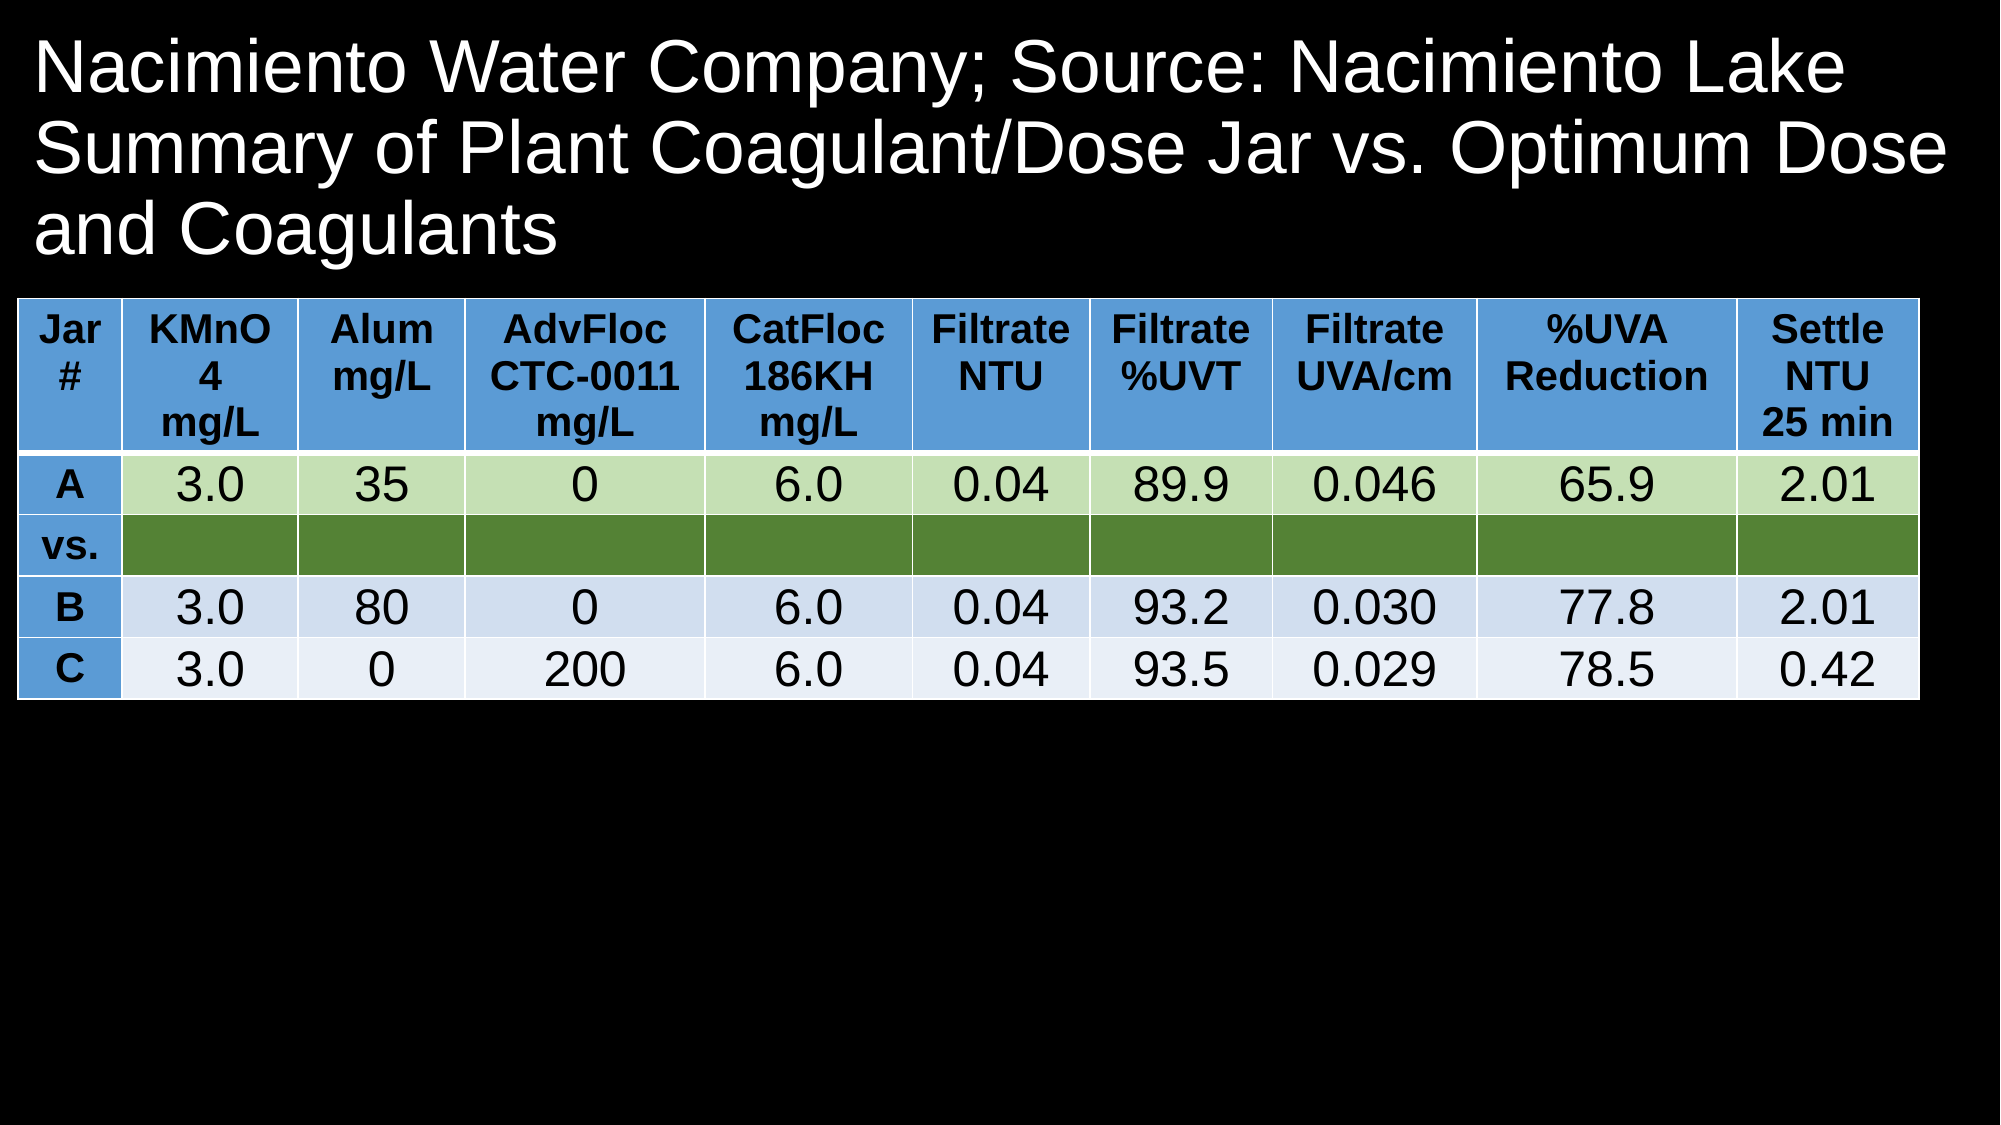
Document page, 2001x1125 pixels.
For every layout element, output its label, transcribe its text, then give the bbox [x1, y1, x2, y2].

table_cell 0.04 [913, 638, 1089, 698]
table_cell 2.01 [1738, 577, 1918, 637]
table_cell 0.030 [1273, 577, 1476, 637]
table_cell 93.2 [1091, 577, 1272, 637]
table_cell [123, 515, 297, 575]
table_cell 0.42 [1738, 638, 1918, 698]
table_cell 80 [299, 577, 464, 637]
table_cell [913, 515, 1089, 575]
table_cell 77.8 [1478, 577, 1736, 637]
table_header Filtrate UVA/cm [1273, 299, 1476, 450]
table_cell 65.9 [1478, 456, 1736, 514]
table_header Filtrate %UVT [1091, 299, 1272, 450]
table_cell 0 [466, 577, 704, 637]
table_cell 0.04 [913, 577, 1089, 637]
table_header AdvFloc CTC-0011 mg/L [466, 299, 704, 450]
table_cell [1091, 515, 1272, 575]
table_cell B [19, 577, 121, 637]
table_cell [466, 515, 704, 575]
table_header KMnO4 mg/L [123, 299, 297, 450]
table_cell 6.0 [706, 456, 912, 514]
table_header Settle NTU 25 min [1738, 299, 1918, 450]
table_cell 3.0 [123, 577, 297, 637]
table_cell 89.9 [1091, 456, 1272, 514]
table_cell A [19, 456, 121, 514]
table_cell [299, 515, 464, 575]
table_cell 3.0 [123, 456, 297, 514]
table_cell 0.04 [913, 456, 1089, 514]
table_cell 3.0 [123, 638, 297, 698]
table_cell C [19, 638, 121, 698]
table_cell 93.5 [1091, 638, 1272, 698]
table_header Filtrate NTU [913, 299, 1089, 450]
table_header Alum mg/L [299, 299, 464, 450]
table_cell 0.046 [1273, 456, 1476, 514]
table_cell 0 [299, 638, 464, 698]
table_cell 200 [466, 638, 704, 698]
table_cell 6.0 [706, 638, 912, 698]
table_cell 6.0 [706, 577, 912, 637]
table_cell 2.01 [1738, 456, 1918, 514]
table_cell 0 [466, 456, 704, 514]
table_cell [1478, 515, 1736, 575]
table_header %UVA Reduction [1478, 299, 1736, 450]
table_cell 78.5 [1478, 638, 1736, 698]
table_cell [1273, 515, 1476, 575]
table_cell vs. [19, 515, 121, 575]
table_header Jar# [19, 299, 121, 450]
table_cell 35 [299, 456, 464, 514]
table_header CatFloc 186KH mg/L [706, 299, 912, 450]
table_cell [1738, 515, 1918, 575]
table_cell [706, 515, 912, 575]
title Nacimiento Water Company; Source: Nacimiento Lake Summary of Plant Coagulant/Dose Jar vs. Optimum Dose and Coagulants [18, 19, 1973, 279]
table_cell 0.029 [1273, 638, 1476, 698]
